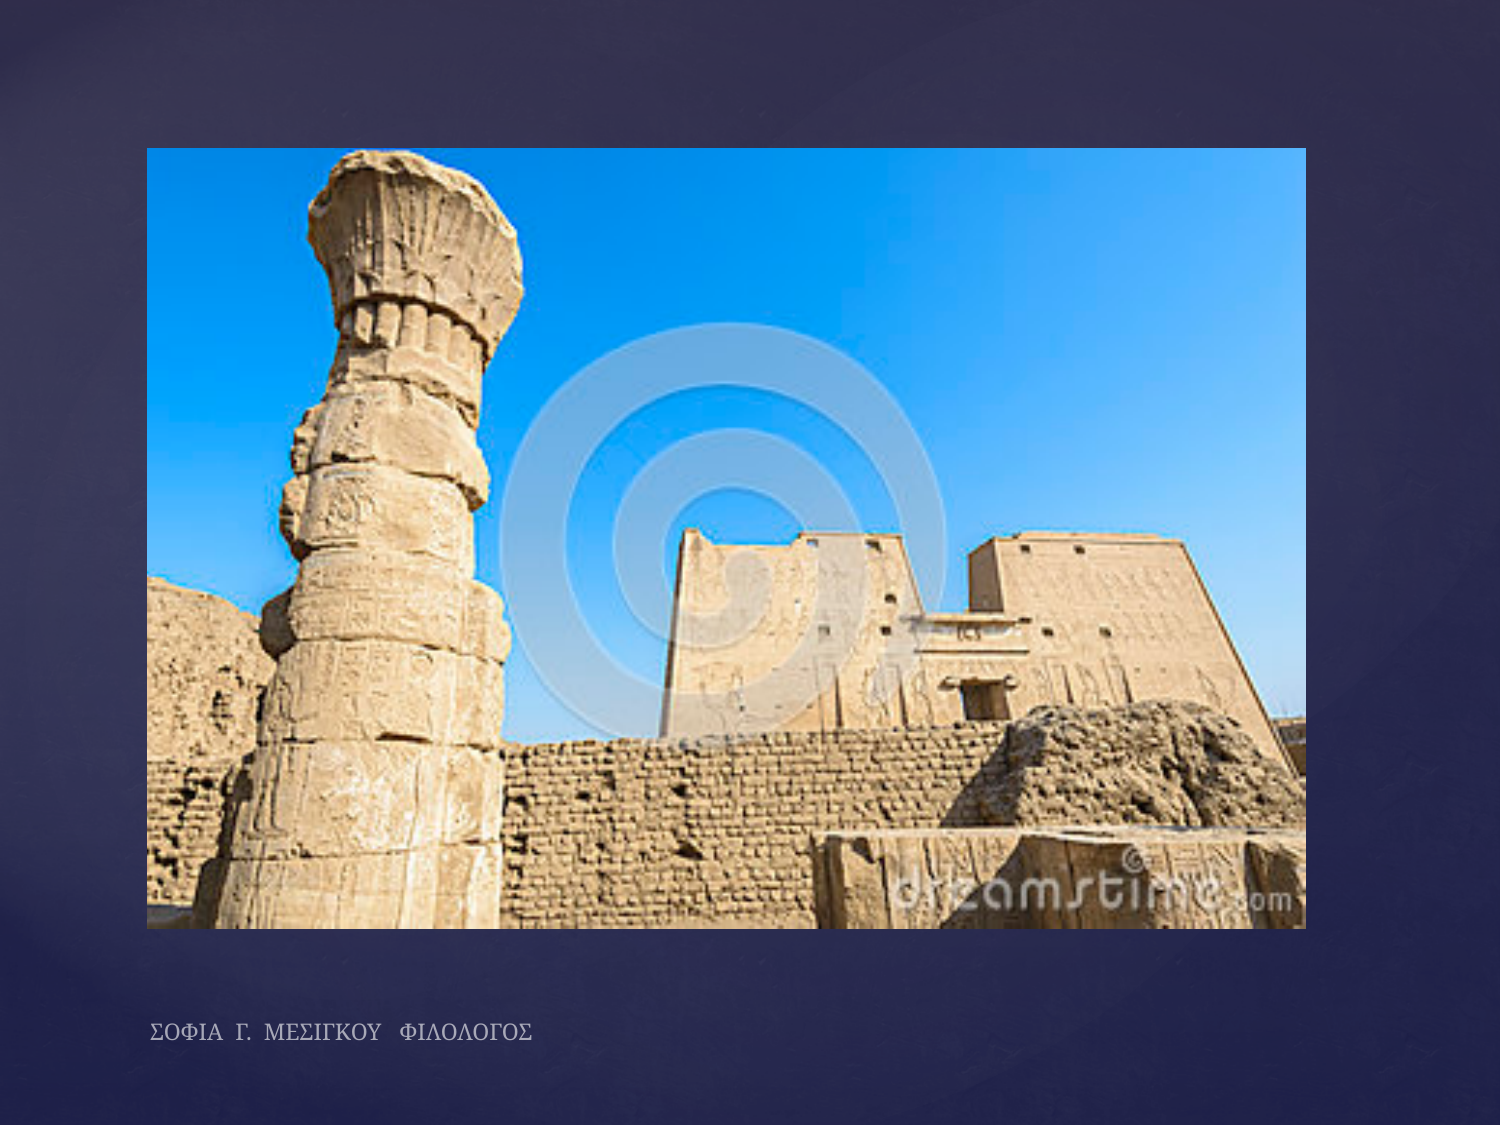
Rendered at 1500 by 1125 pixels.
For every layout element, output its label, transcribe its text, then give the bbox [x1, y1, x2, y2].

picture [294, 404, 302, 413]
footer ΣΟΦΙΑ Γ. ΜΕΣΙΓΚΟΥ ΦΙΛΟΛΟΓΟΣ [135, 1009, 885, 1070]
picture [146, 148, 1306, 930]
